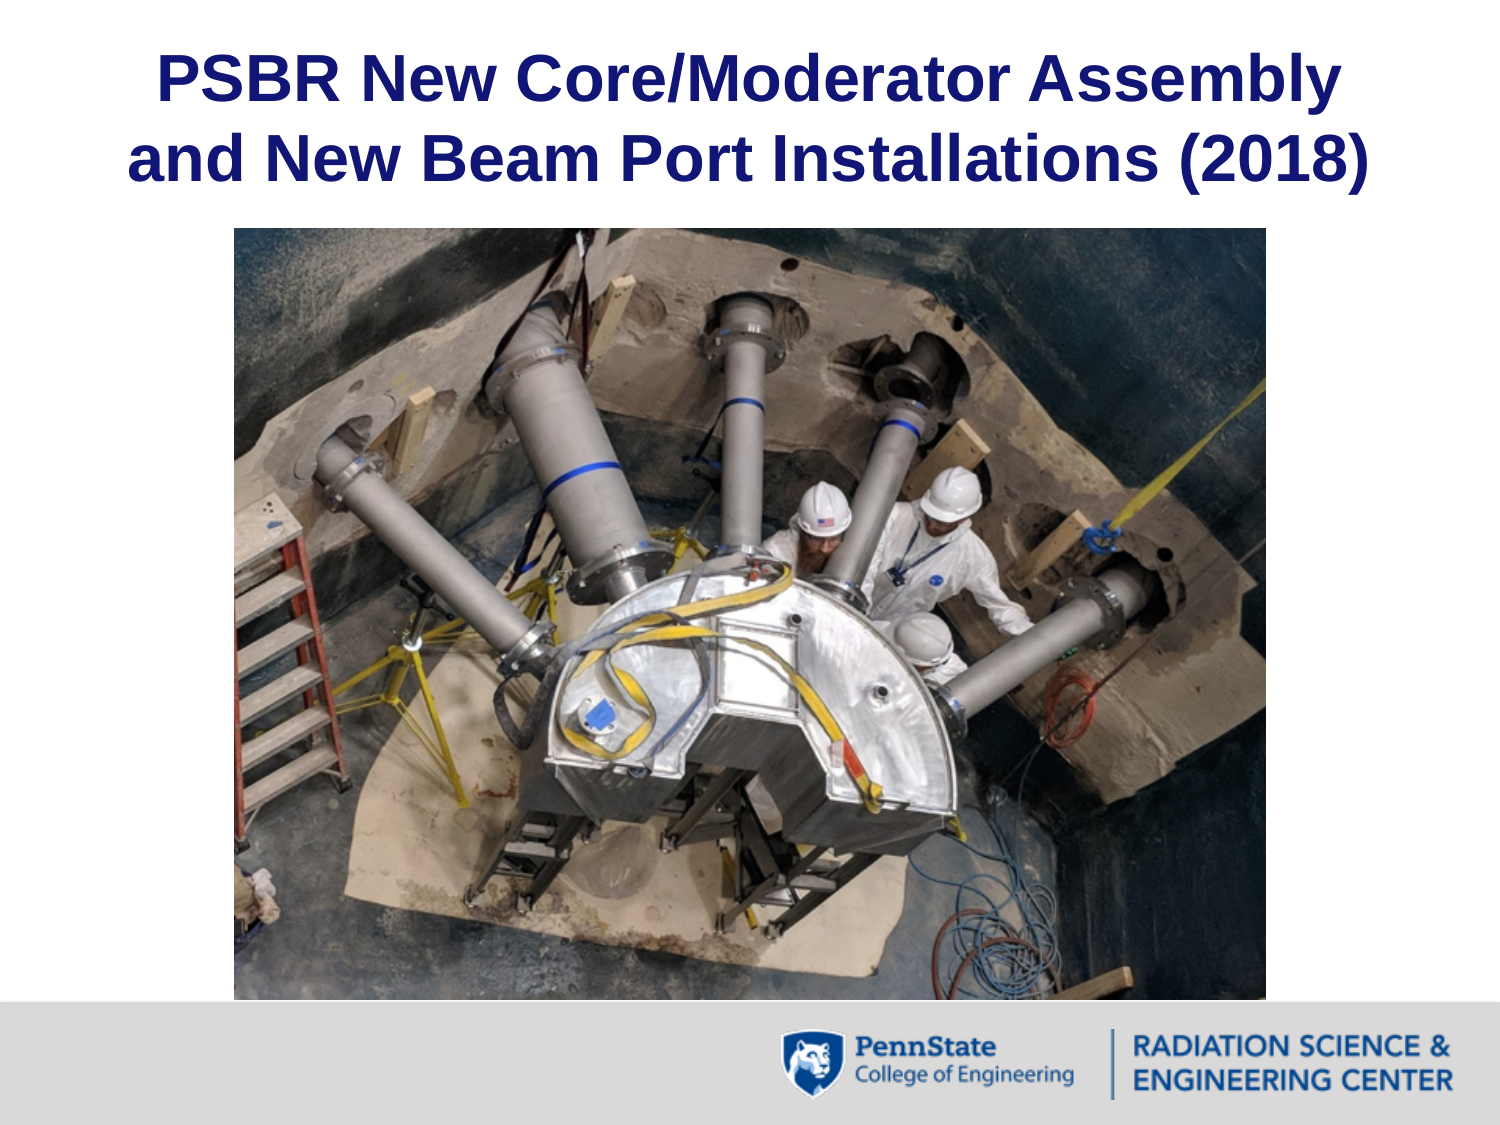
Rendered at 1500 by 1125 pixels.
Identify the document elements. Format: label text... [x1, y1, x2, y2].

picture [781, 1029, 1454, 1100]
picture [234, 228, 1266, 1000]
title PSBR New Core/Moderator Assembly and New Beam Port Installations (2018) [75, 61, 1425, 169]
